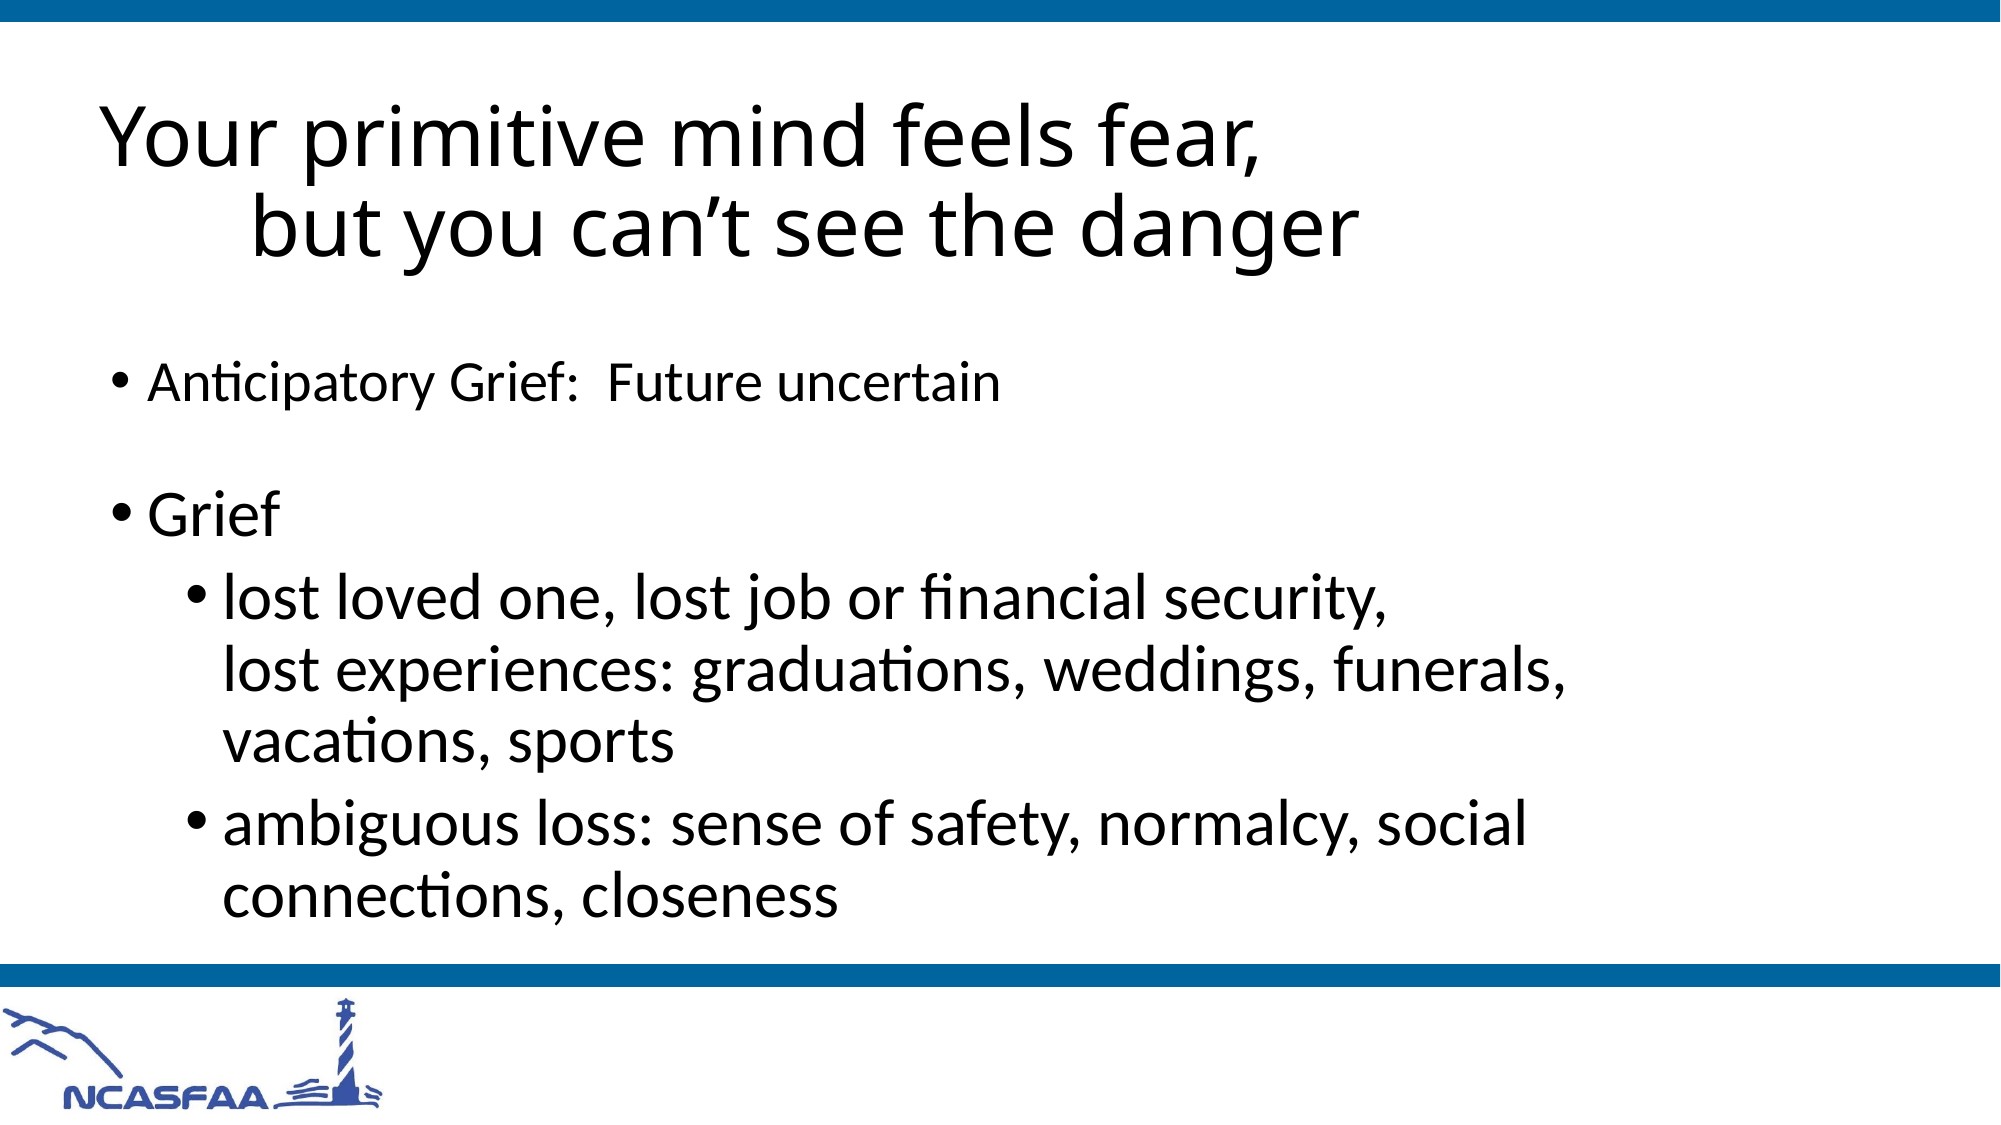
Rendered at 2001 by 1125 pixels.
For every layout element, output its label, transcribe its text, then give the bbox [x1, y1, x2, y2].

list Anticipatory Grief: Future uncertain Grief lost loved one, lost job or financial security, lost experiences: graduations, weddings, funerals, vacations, sports ambiguous loss: sense of safety, normalcy, social connections, closeness [95, 343, 1614, 1125]
picture [0, 996, 95, 1115]
title Your primitive mind feels fear, but you can’t see the danger [84, 80, 1540, 288]
